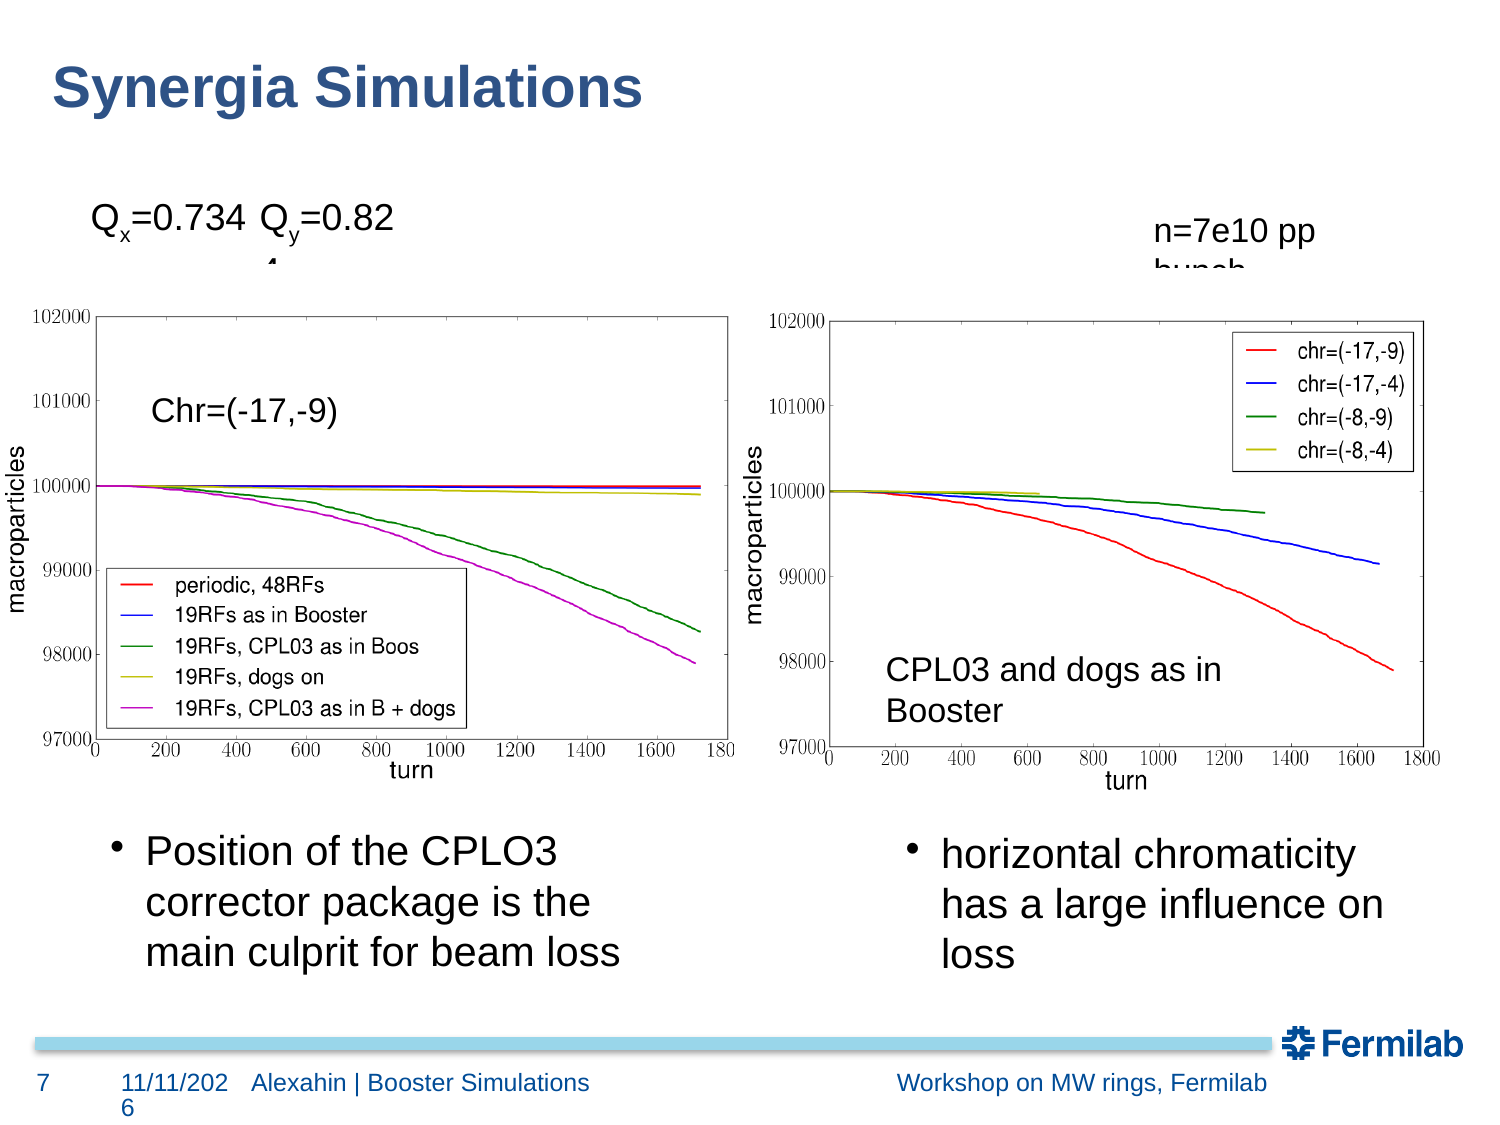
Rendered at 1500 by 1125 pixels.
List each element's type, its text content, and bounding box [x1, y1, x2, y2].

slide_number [120, 1066, 232, 1107]
text_box horizontal chromaticity has a large influence on loss [890, 819, 1422, 993]
text_box Position of the CPLO3 corrector package is the main culprit for beam loss [95, 816, 667, 981]
picture [1282, 1026, 1463, 1060]
slide_number 7 [36, 1066, 105, 1106]
picture [0, 264, 1500, 801]
text_box Qy=0.824 [244, 185, 430, 252]
footer Alexahin | Booster Simulations Workshop on MW rings, Fermilab [251, 1066, 1279, 1107]
text_box n=7e10 pp bunch [1138, 201, 1434, 254]
text_box Qx=0.734, [75, 185, 244, 252]
text_box Synergia Simulations [37, 41, 1463, 112]
